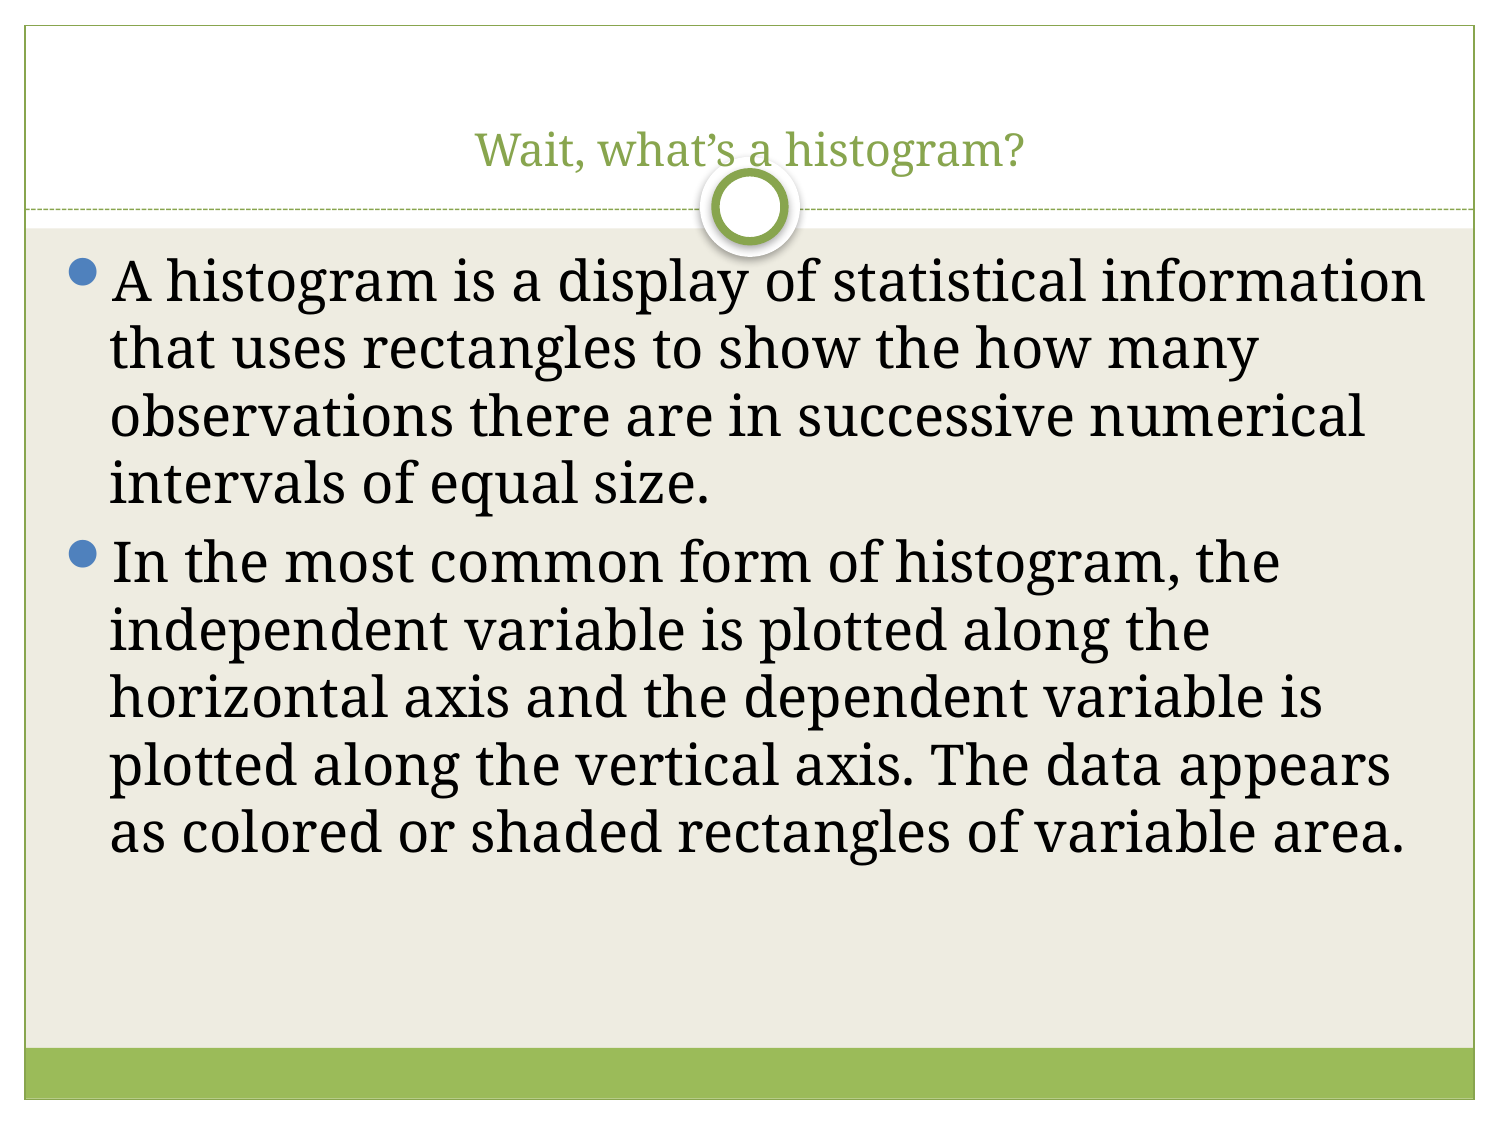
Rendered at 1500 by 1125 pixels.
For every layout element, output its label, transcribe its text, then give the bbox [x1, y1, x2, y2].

title Wait, what’s a histogram? [50, 112, 1450, 238]
list A histogram is a display of statistical information that uses rectangles to show the how many observations there are in successive numerical intervals of equal size. In the most common form of histogram, the independent variable is plotted along the horizontal axis and the dependent variable is plotted along the vertical axis. The data appears as colored or shaded rectangles of variable area. [50, 237, 1445, 988]
